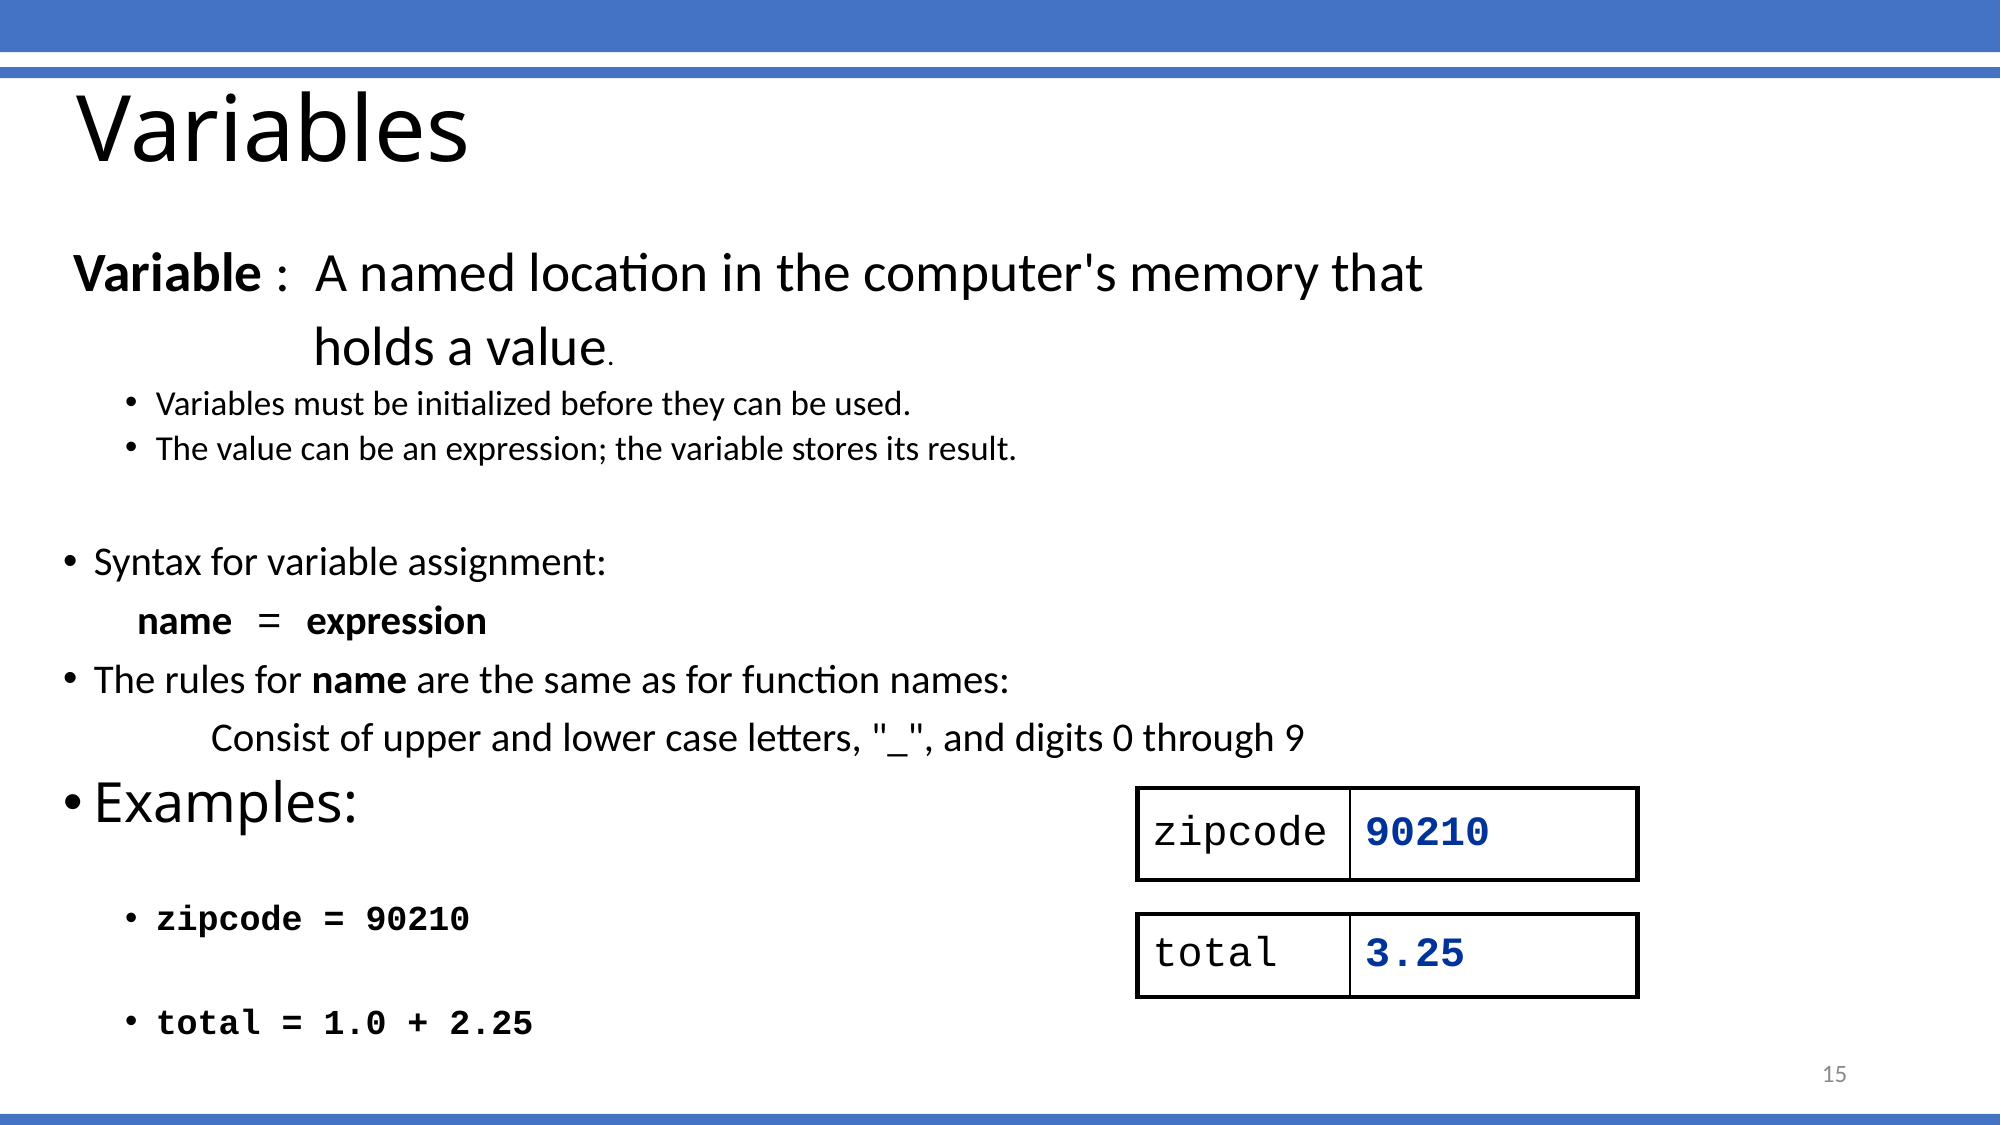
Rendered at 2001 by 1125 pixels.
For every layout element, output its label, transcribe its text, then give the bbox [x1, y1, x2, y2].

list Variable : A named location in the computer's memory that holds a value. Variables must be initialized before they can be used. The value can be an expression; the variable stores its result. Syntax for variable assignment: name = expression The rules for name are the same as for function names: Consist of upper and lower case letters, "_", and digits 0 through 9 Examples: zipcode = 90210 total = 1.0 + 2.25 [48, 191, 1774, 1057]
title Variables [61, 71, 1745, 191]
table_header zipcode [1140, 790, 1349, 878]
table_header 90210 [1351, 790, 1635, 878]
slide_number 15 [1412, 1042, 1863, 1103]
table_header 3.25 [1351, 916, 1635, 995]
table_header total [1140, 916, 1349, 995]
